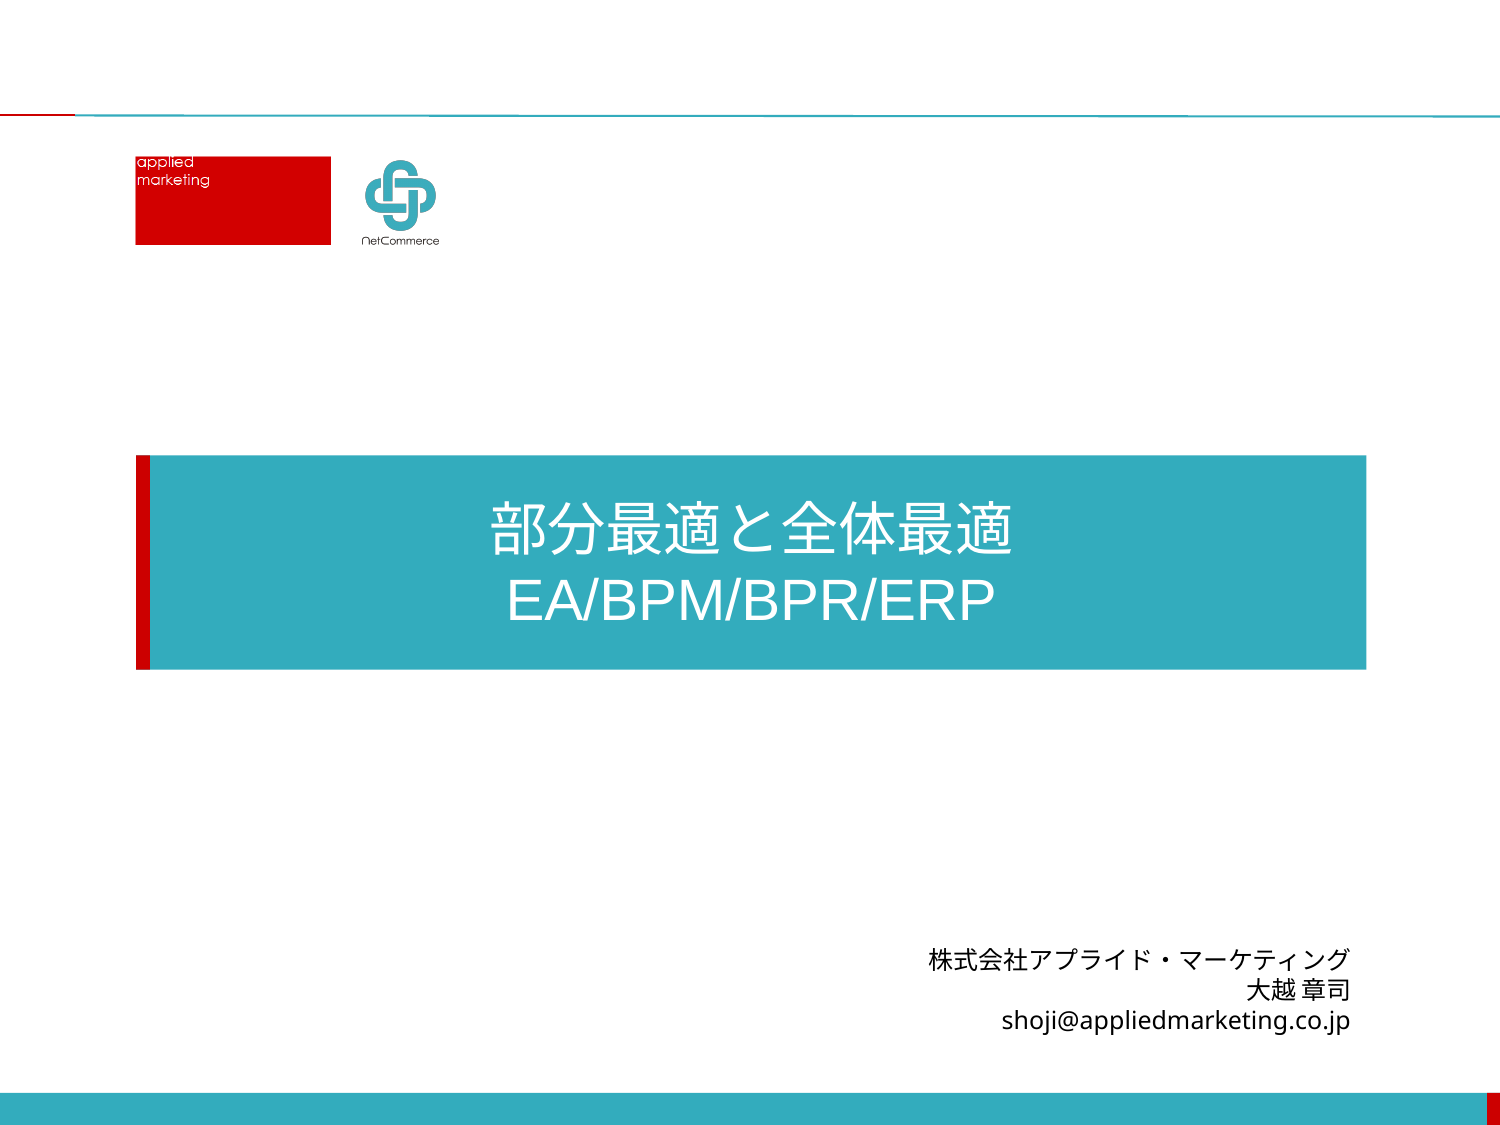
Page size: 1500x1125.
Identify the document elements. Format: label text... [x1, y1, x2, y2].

text_box 部分最適と全体最適 EA/BPM/BPR/ERP [152, 453, 1368, 672]
picture [134, 155, 332, 246]
text_box 株式会社アプライド・マーケティング 大越 章司 shoji@appliedmarketing.co.jp [622, 937, 1367, 1043]
text_box [134, 453, 152, 672]
picture [360, 157, 442, 246]
